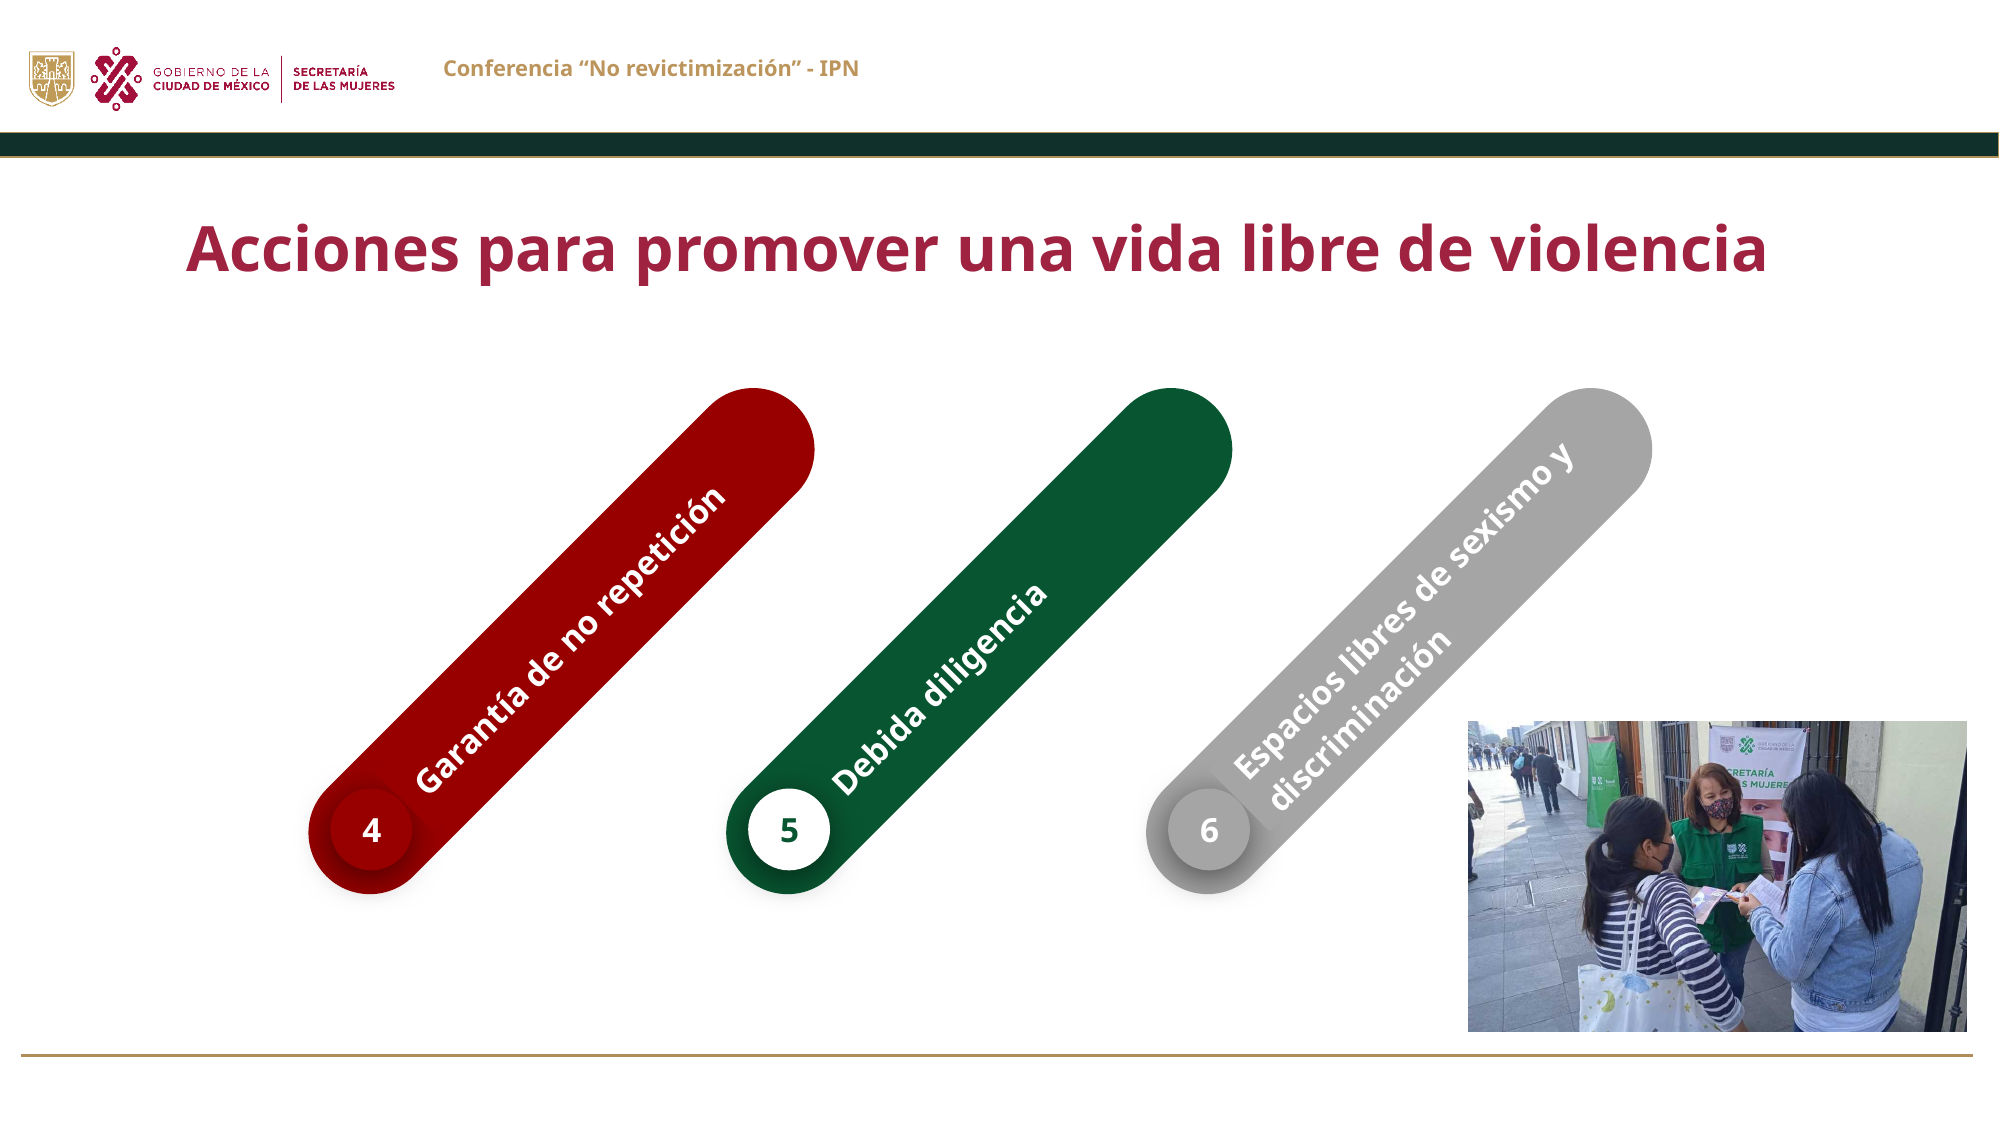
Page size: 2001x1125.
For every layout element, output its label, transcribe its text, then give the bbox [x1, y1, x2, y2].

picture [21, 12, 412, 146]
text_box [700, 362, 1119, 920]
text_box [0, 132, 1999, 157]
title Acciones para promover una vida libre de violencia [115, 177, 1841, 285]
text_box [282, 362, 699, 920]
picture [1468, 721, 1967, 1032]
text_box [1120, 362, 1678, 920]
text_box Conferencia “No revictimización” - IPN [428, 47, 1974, 89]
